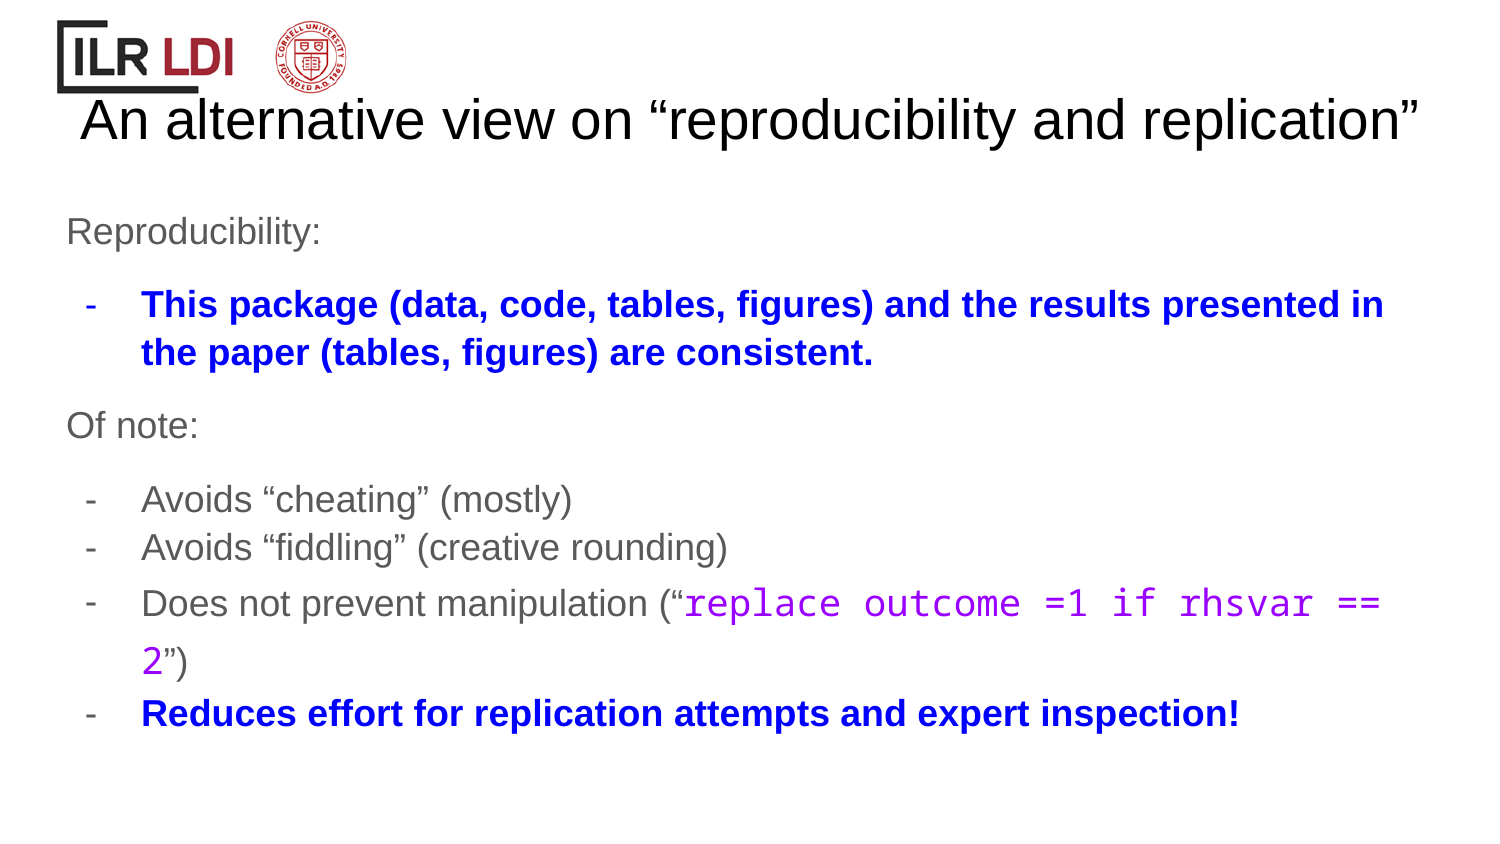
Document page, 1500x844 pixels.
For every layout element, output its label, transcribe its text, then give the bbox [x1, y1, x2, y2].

title An alternative view on “reproducibility and replication” [51, 72, 1449, 167]
picture [0, 0, 379, 114]
list Reproducibility: This package (data, code, tables, figures) and the results presented in the paper (tables, figures) are consistent. Of note: Avoids “cheating” (mostly) Avoids “fiddling” (creative rounding) Does not prevent manipulation (“replace outcome =1 if rhsvar == 2”) Reduces effort for replication attempts and expert inspection! [51, 189, 1449, 750]
